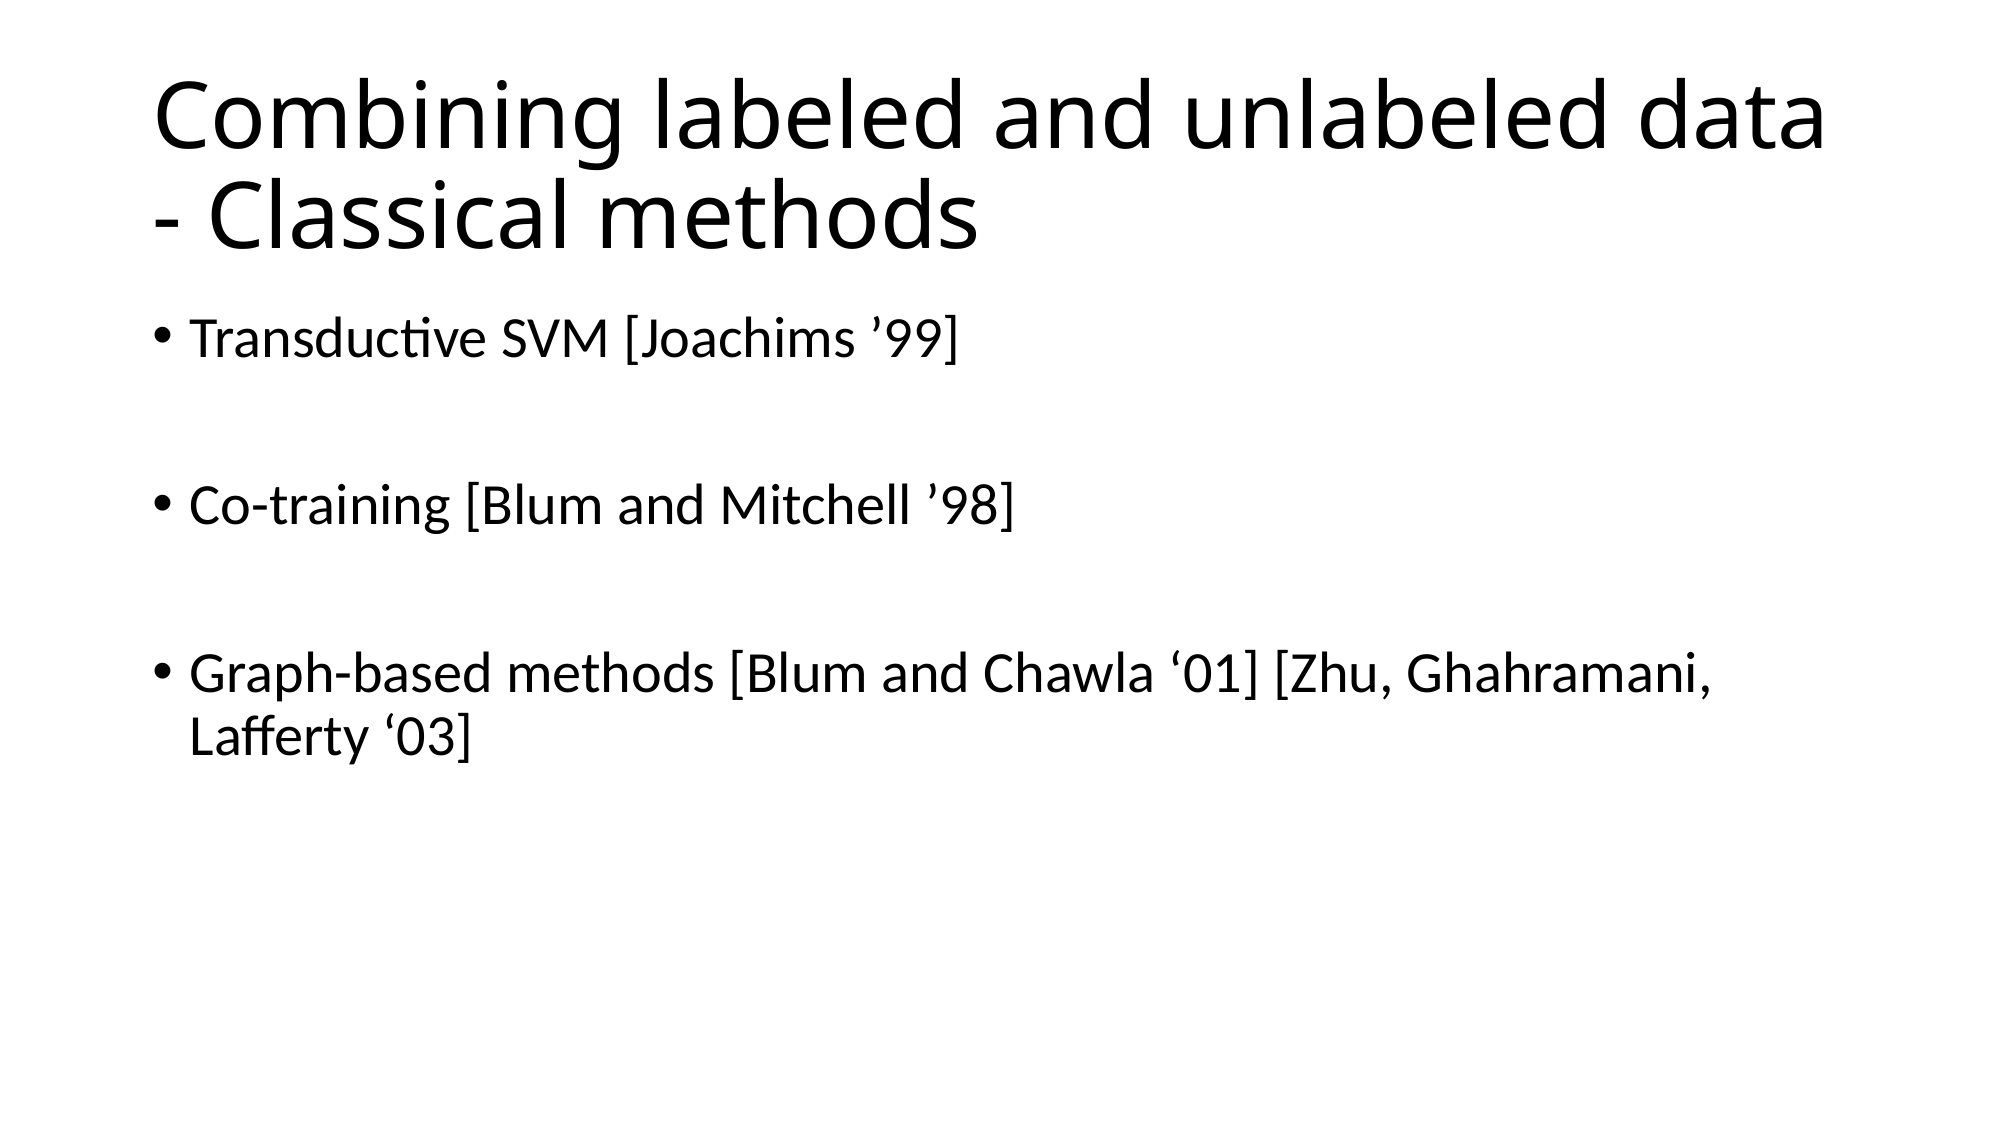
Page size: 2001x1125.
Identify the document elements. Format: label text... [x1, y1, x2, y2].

list Transductive SVM [Joachims ’99] Co-training [Blum and Mitchell ’98] Graph-based methods [Blum and Chawla ‘01] [Zhu, Ghahramani, Lafferty ‘03] [137, 299, 1863, 1014]
title Combining labeled and unlabeled data - Classical methods [137, 59, 1863, 278]
